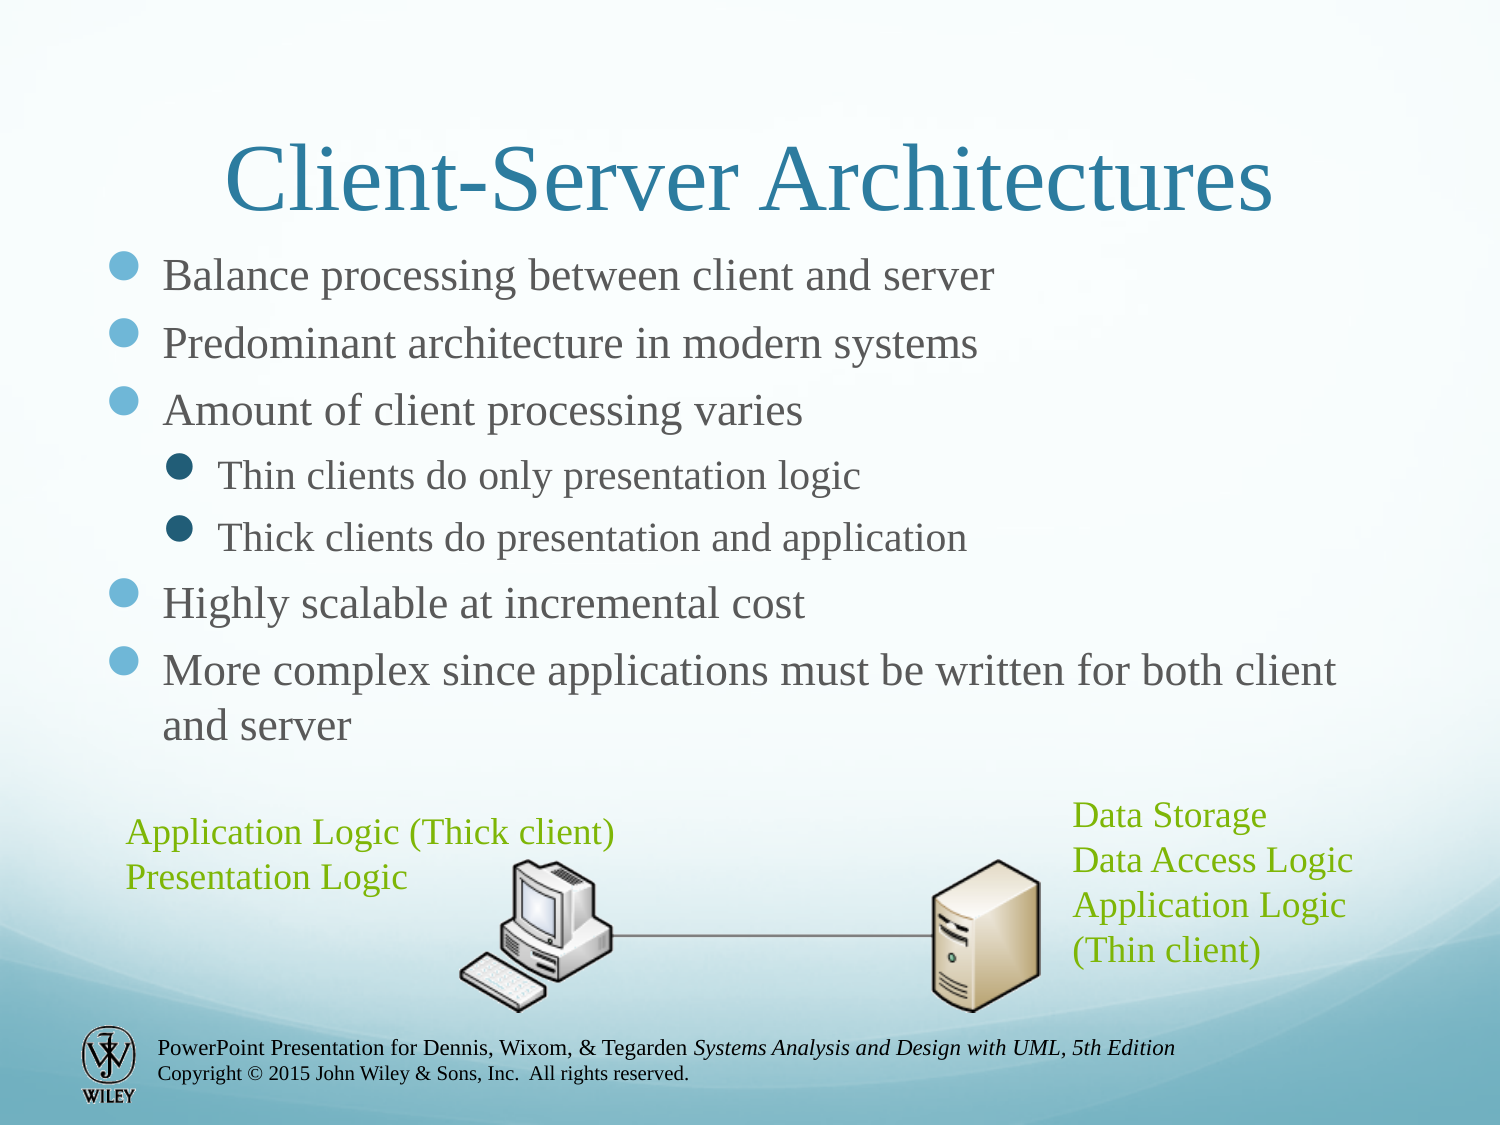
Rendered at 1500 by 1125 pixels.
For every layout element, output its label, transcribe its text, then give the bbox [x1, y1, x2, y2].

text_box Data Storage Data Access Logic Application Logic (Thin client) [1057, 782, 1372, 978]
title Client-Server Architectures [89, 17, 1410, 237]
picture [458, 858, 1042, 1013]
text_box Application Logic (Thick client) Presentation Logic [110, 799, 631, 905]
picture [78, 1024, 138, 1105]
list Balance processing between client and server Predominant architecture in modern systems Amount of client processing varies Thin clients do only presentation logic Thick clients do presentation and application Highly scalable at incremental cost More complex since applications must be written for both client and server [89, 237, 1410, 751]
